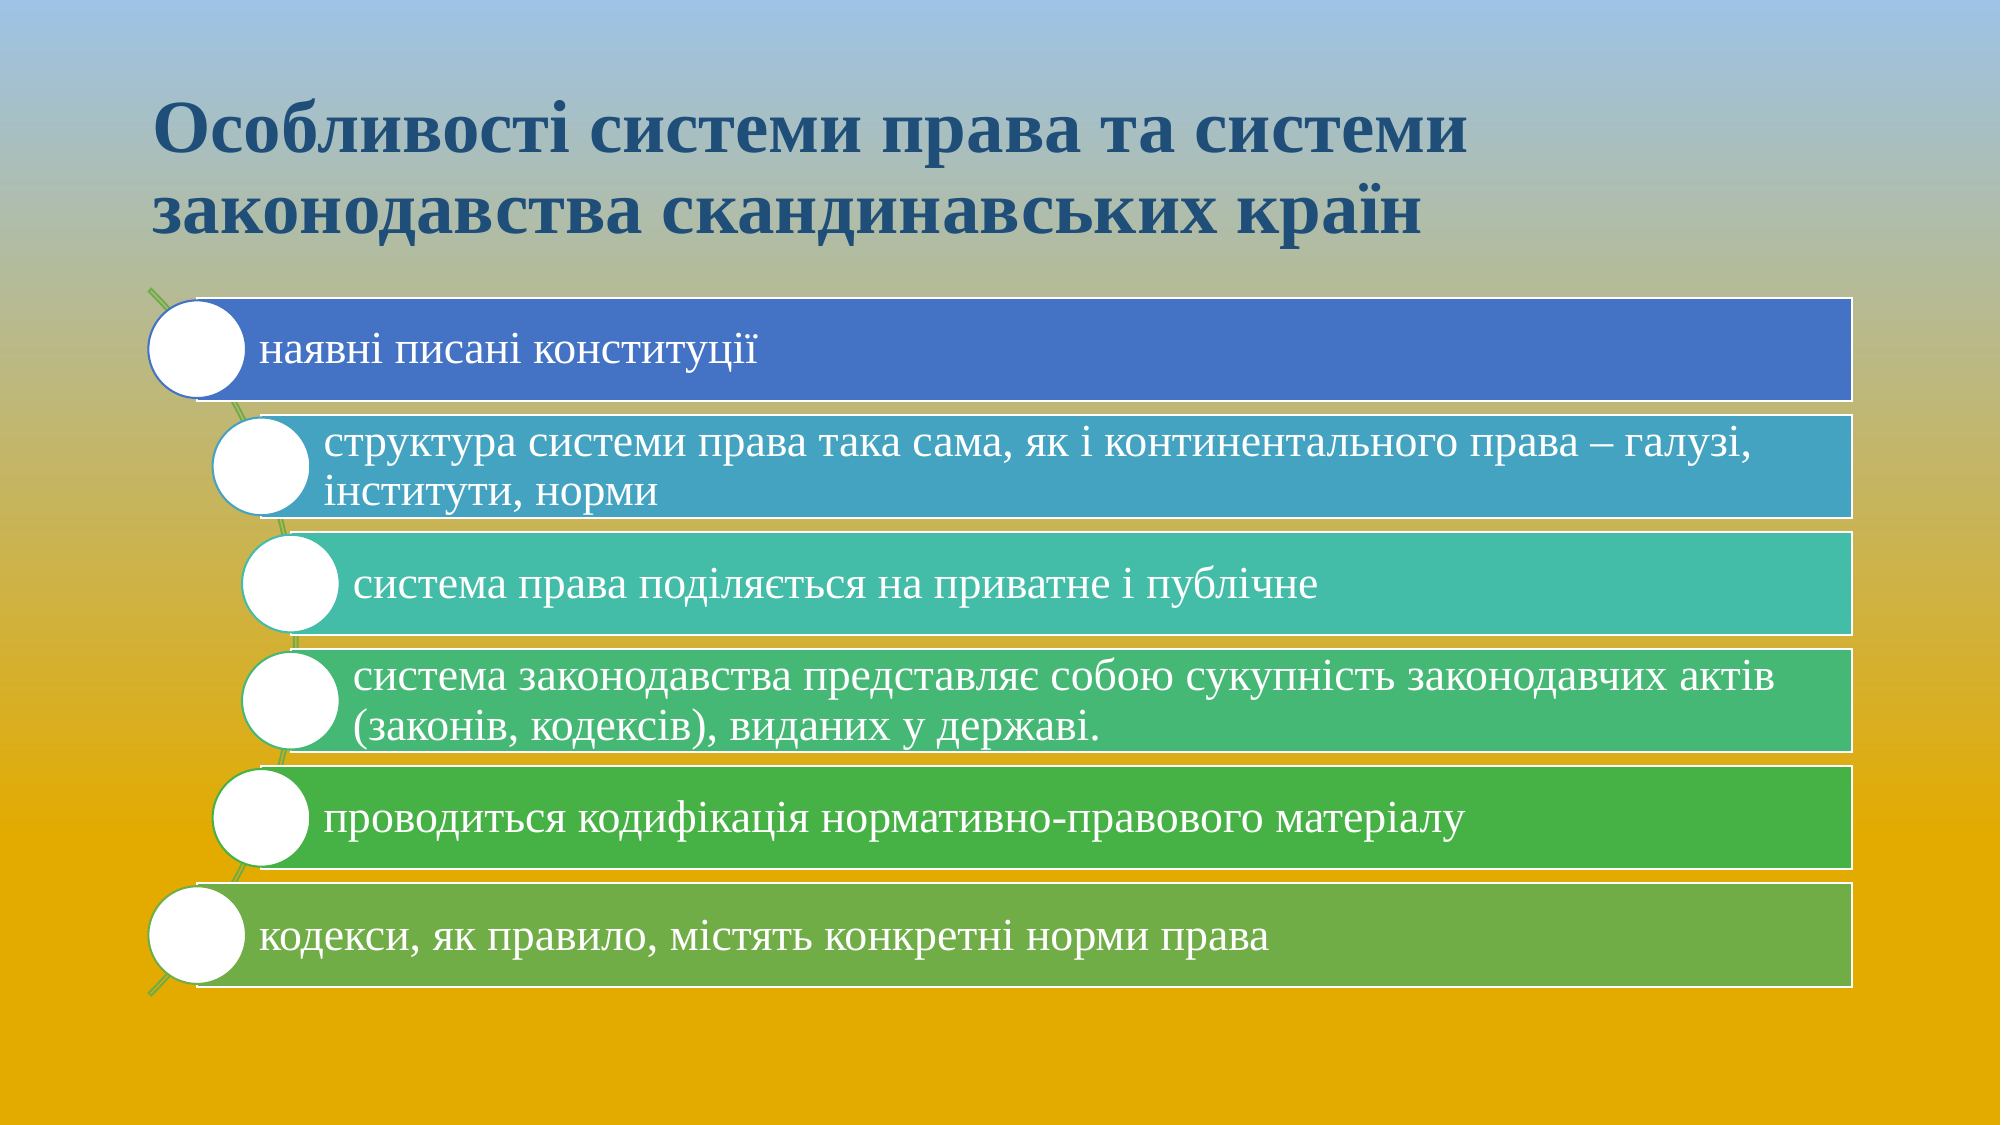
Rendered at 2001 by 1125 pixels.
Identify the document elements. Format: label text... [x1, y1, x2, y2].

title Особливості системи права та системи законодавства скандинавських країн [137, 59, 1863, 270]
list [137, 270, 1863, 1014]
